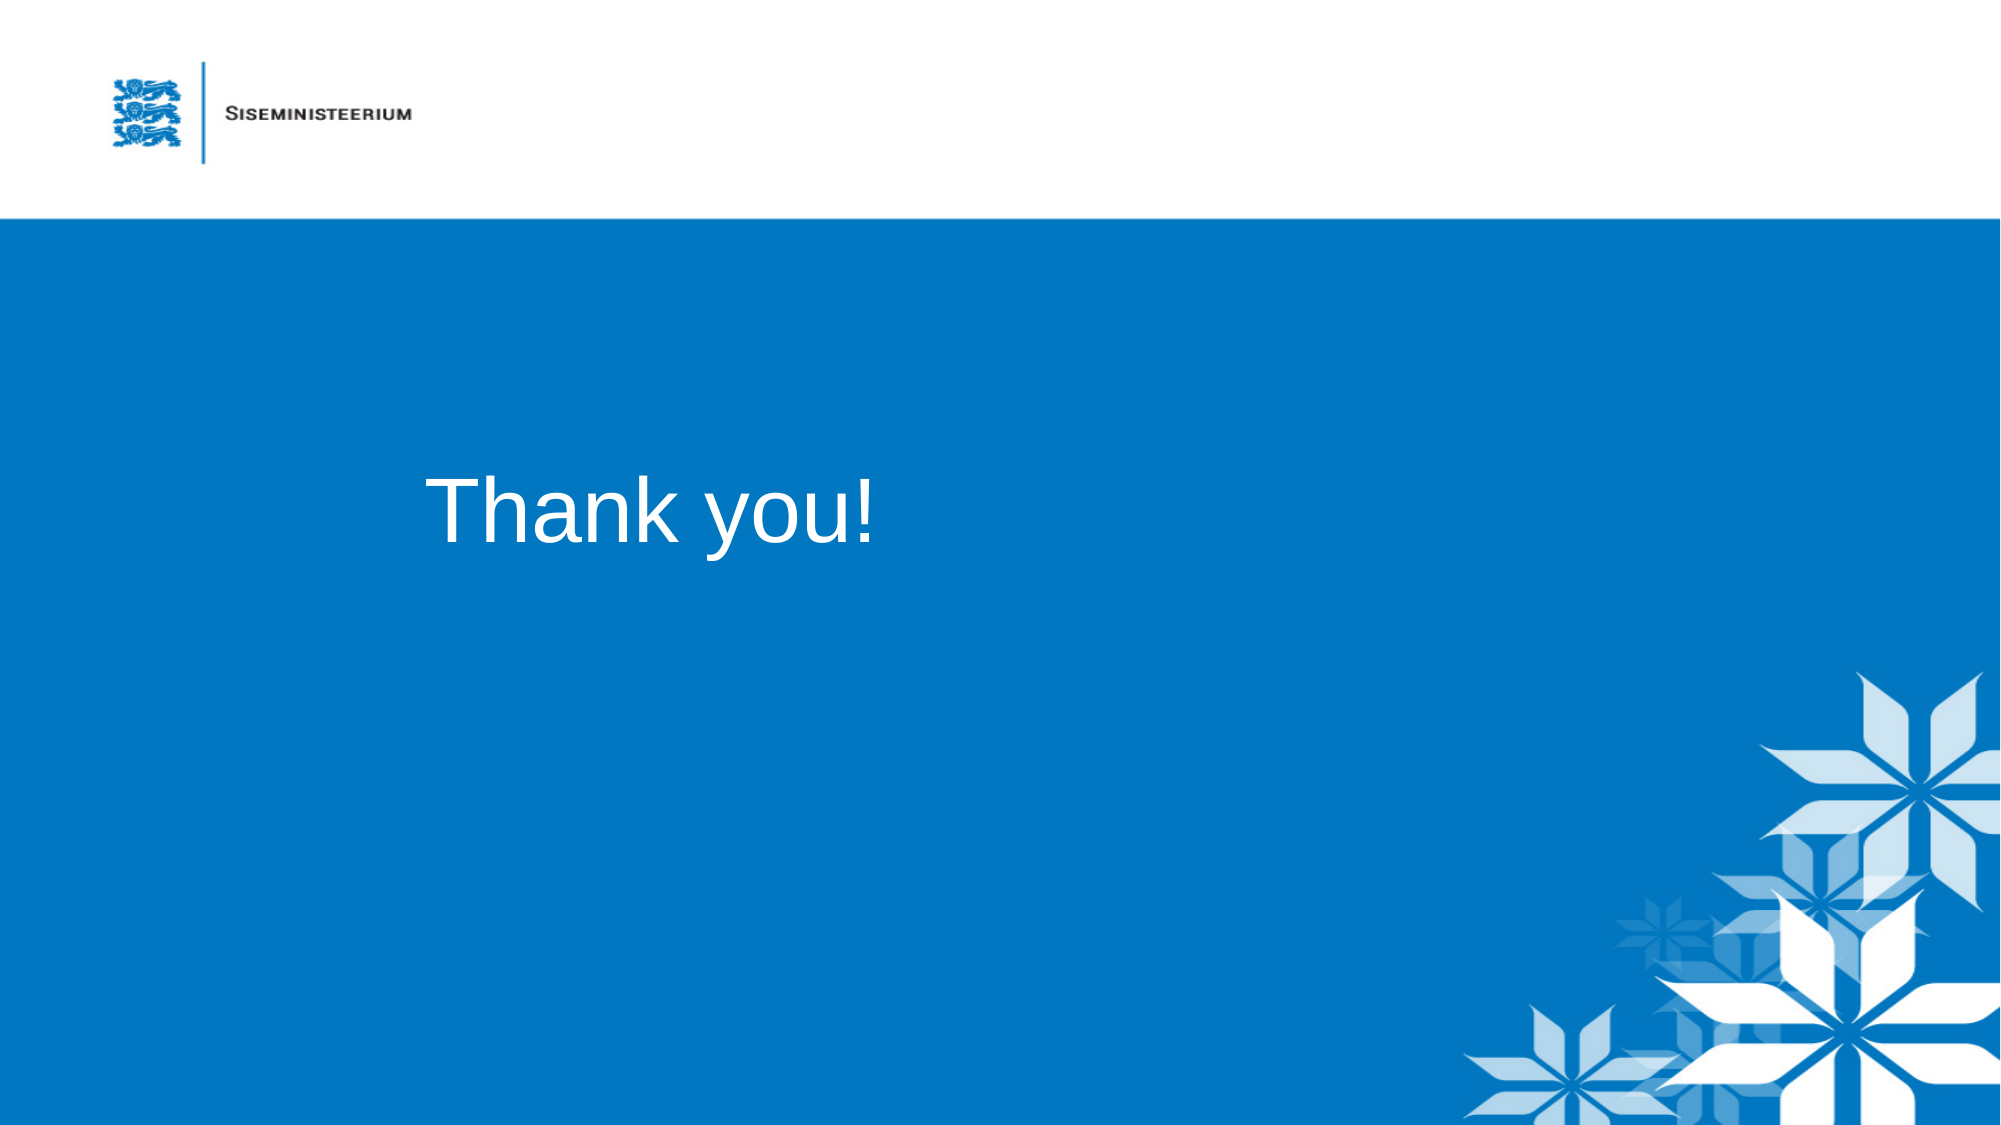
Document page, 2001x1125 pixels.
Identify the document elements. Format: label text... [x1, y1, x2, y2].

title Thank you! [409, 385, 1685, 627]
picture [0, 0, 2001, 1125]
